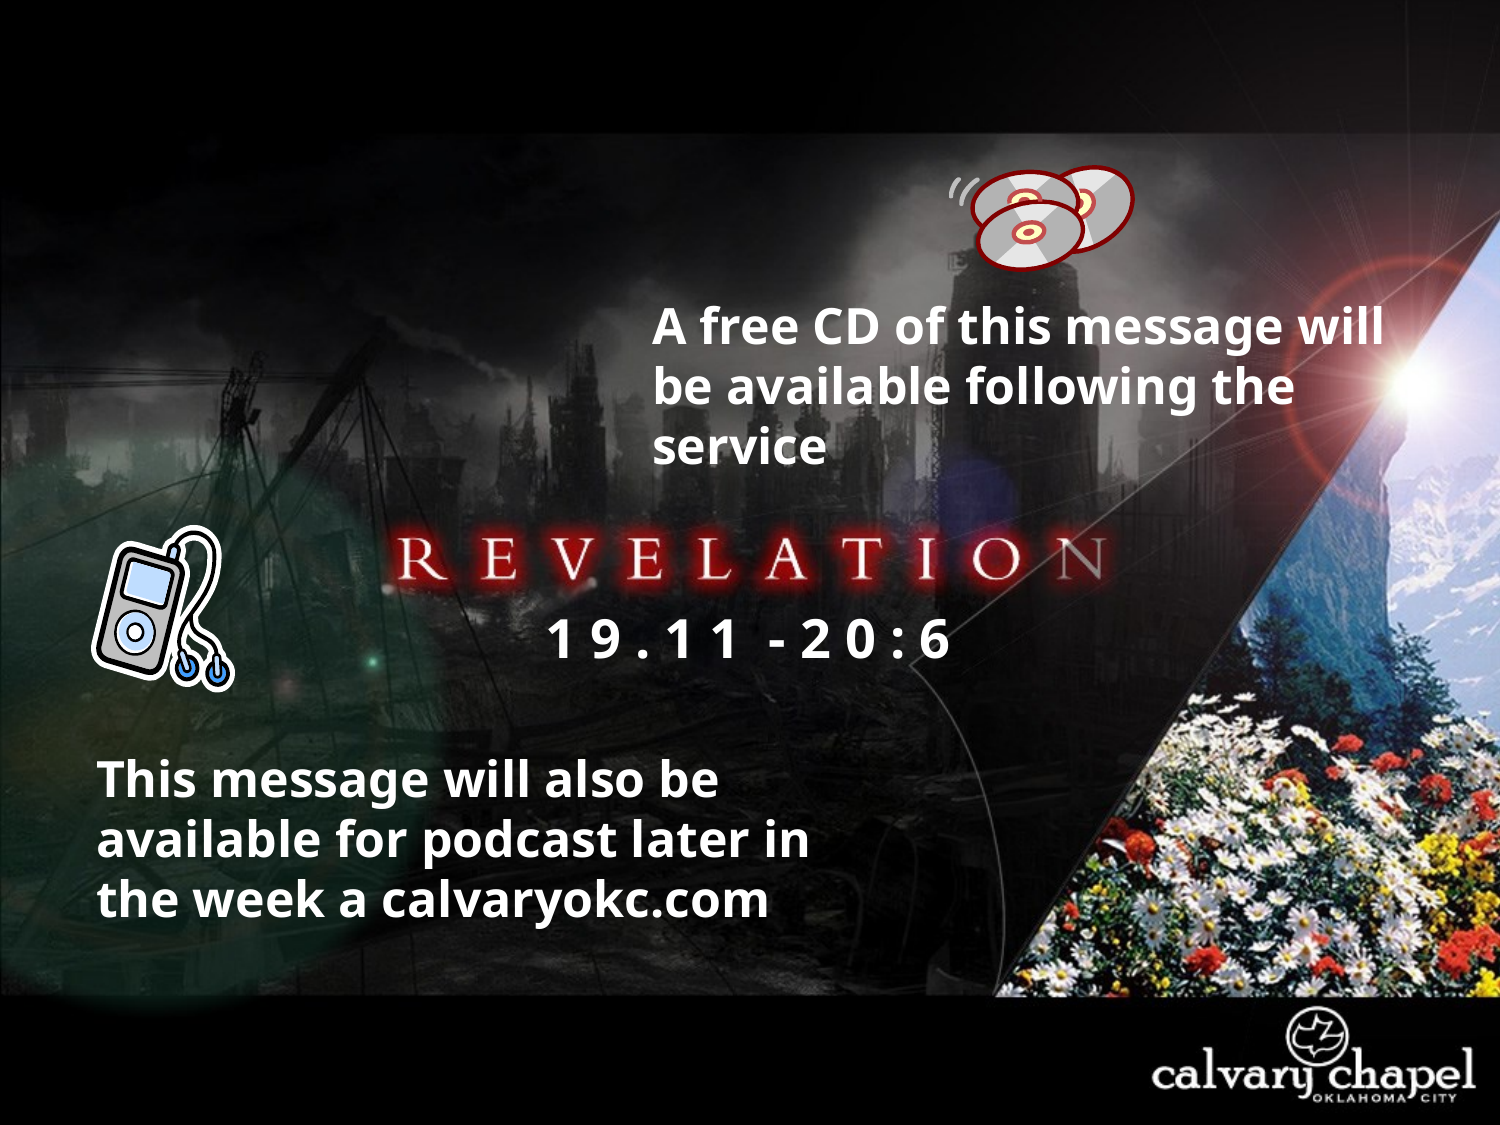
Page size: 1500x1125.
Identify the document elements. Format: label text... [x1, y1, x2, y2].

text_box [74, 524, 254, 714]
text_box 1 9 . 1 1 - 2 0 : 6 [337, 596, 1160, 677]
text_box A free CD of this message will be available following the service [637, 287, 1432, 483]
picture [0, 0, 1500, 1125]
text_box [948, 162, 1138, 275]
text_box This message will also be available for podcast later in the week a calvaryokc.com [81, 740, 875, 936]
